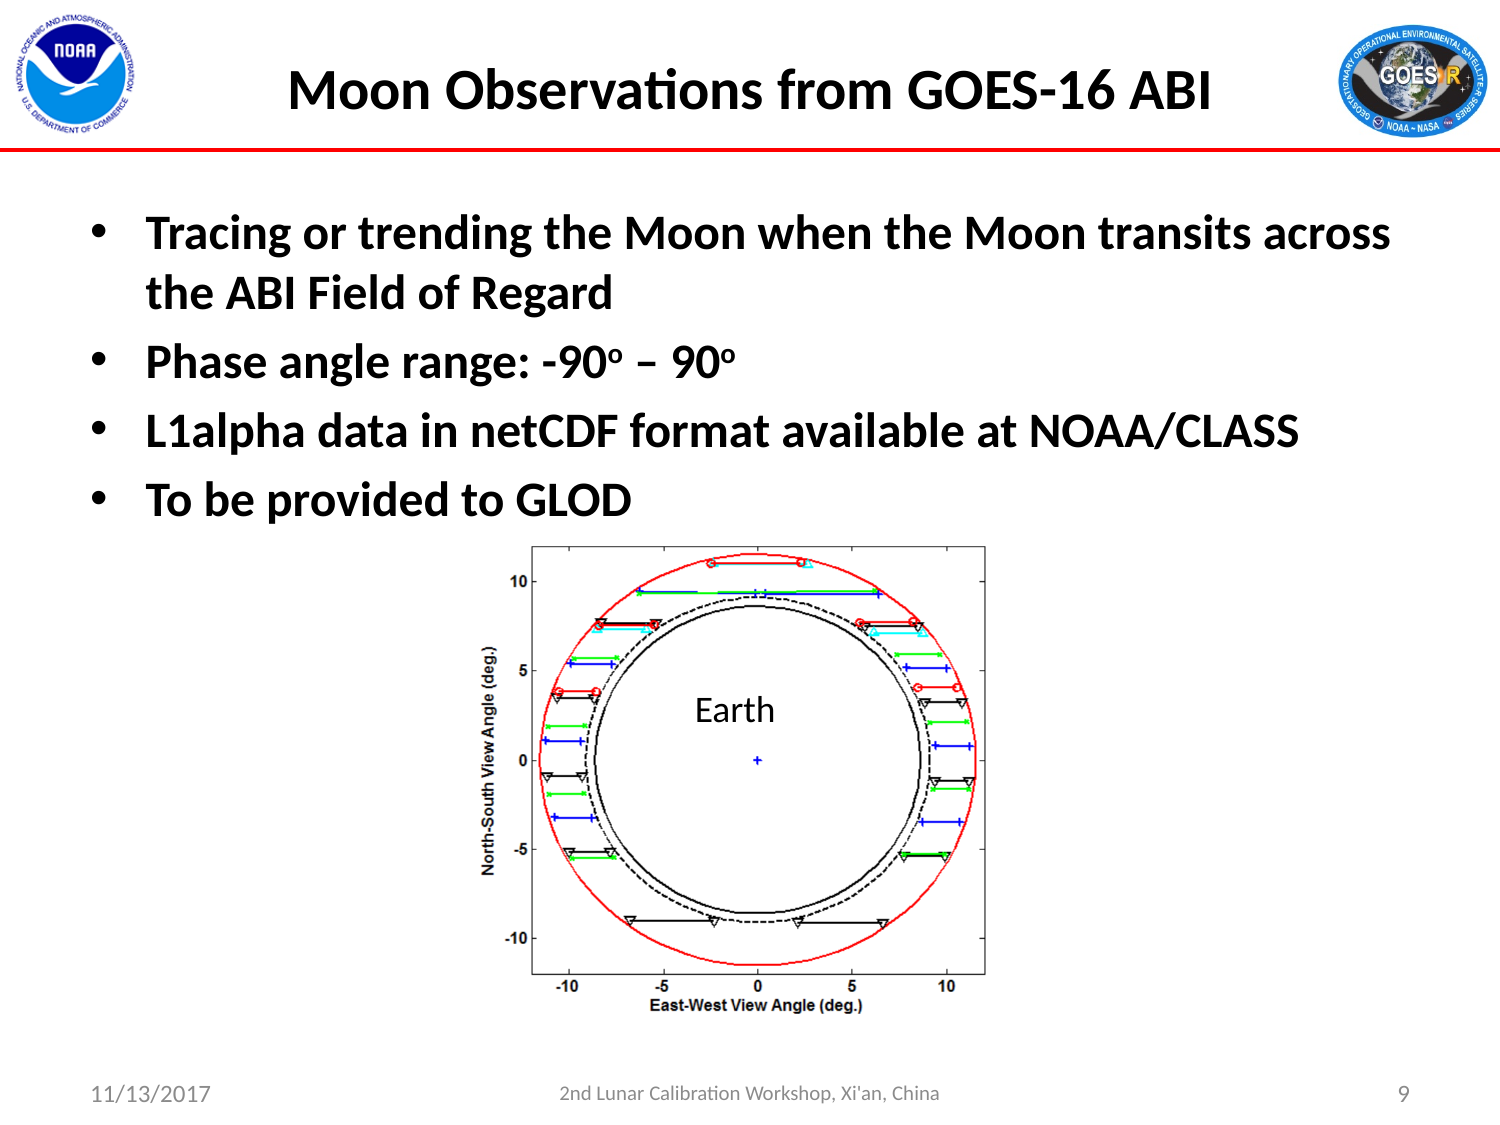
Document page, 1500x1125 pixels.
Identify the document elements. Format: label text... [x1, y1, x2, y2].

list Tracing or trending the Moon when the Moon transits across the ABI Field of Regard Phase angle range: -90o – 90o L1alpha data in netCDF format available at NOAA/CLASS To be provided to GLOD [75, 192, 1425, 538]
title Moon Observations from GOES-16 ABI [150, 40, 1350, 133]
slide_number 9 [1074, 1072, 1425, 1113]
picture [474, 537, 997, 1018]
footer 2nd Lunar Calibration Workshop, Xi'an, China [512, 1072, 988, 1113]
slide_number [75, 1072, 425, 1113]
picture [1337, 24, 1488, 138]
picture [0, 0, 150, 150]
